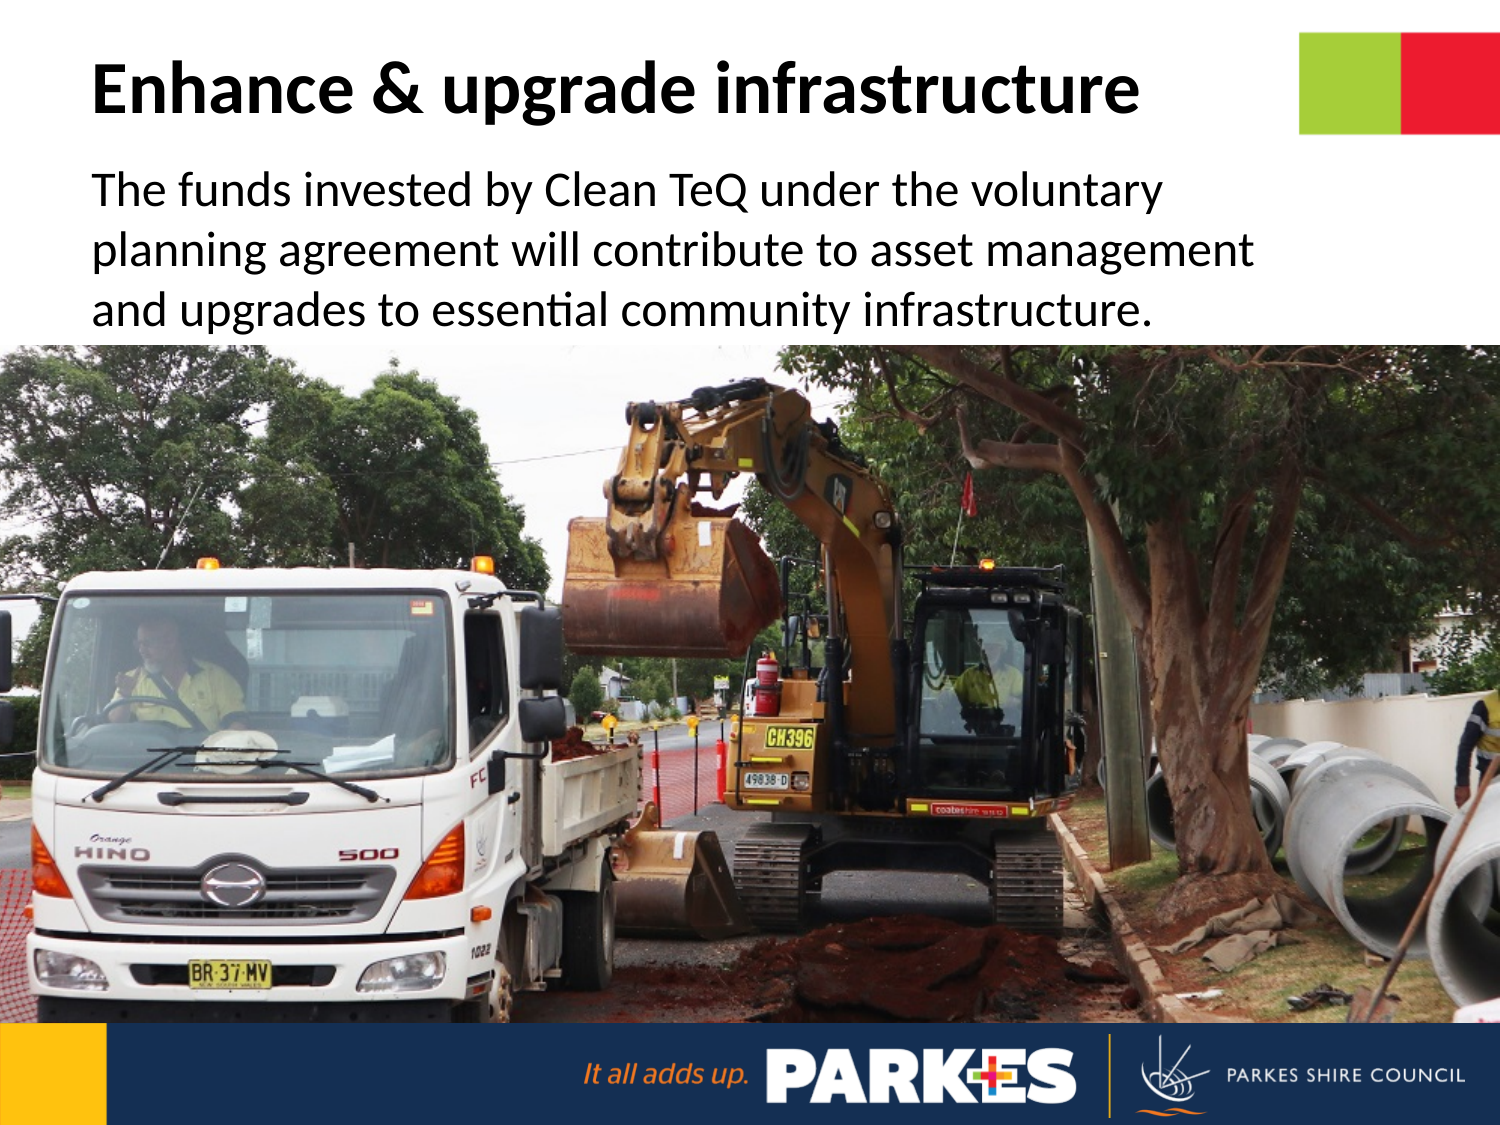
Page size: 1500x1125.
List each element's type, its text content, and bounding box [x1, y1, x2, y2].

picture [1293, 0, 1500, 344]
picture [584, 1034, 1465, 1118]
text_box Enhance & upgrade infrastructure [76, 7, 1258, 148]
text_box The funds invested by Clean TeQ under the voluntary planning agreement will contribute to asset management and upgrades to essential community infrastructure. [76, 148, 1303, 344]
picture [0, 345, 1500, 1125]
